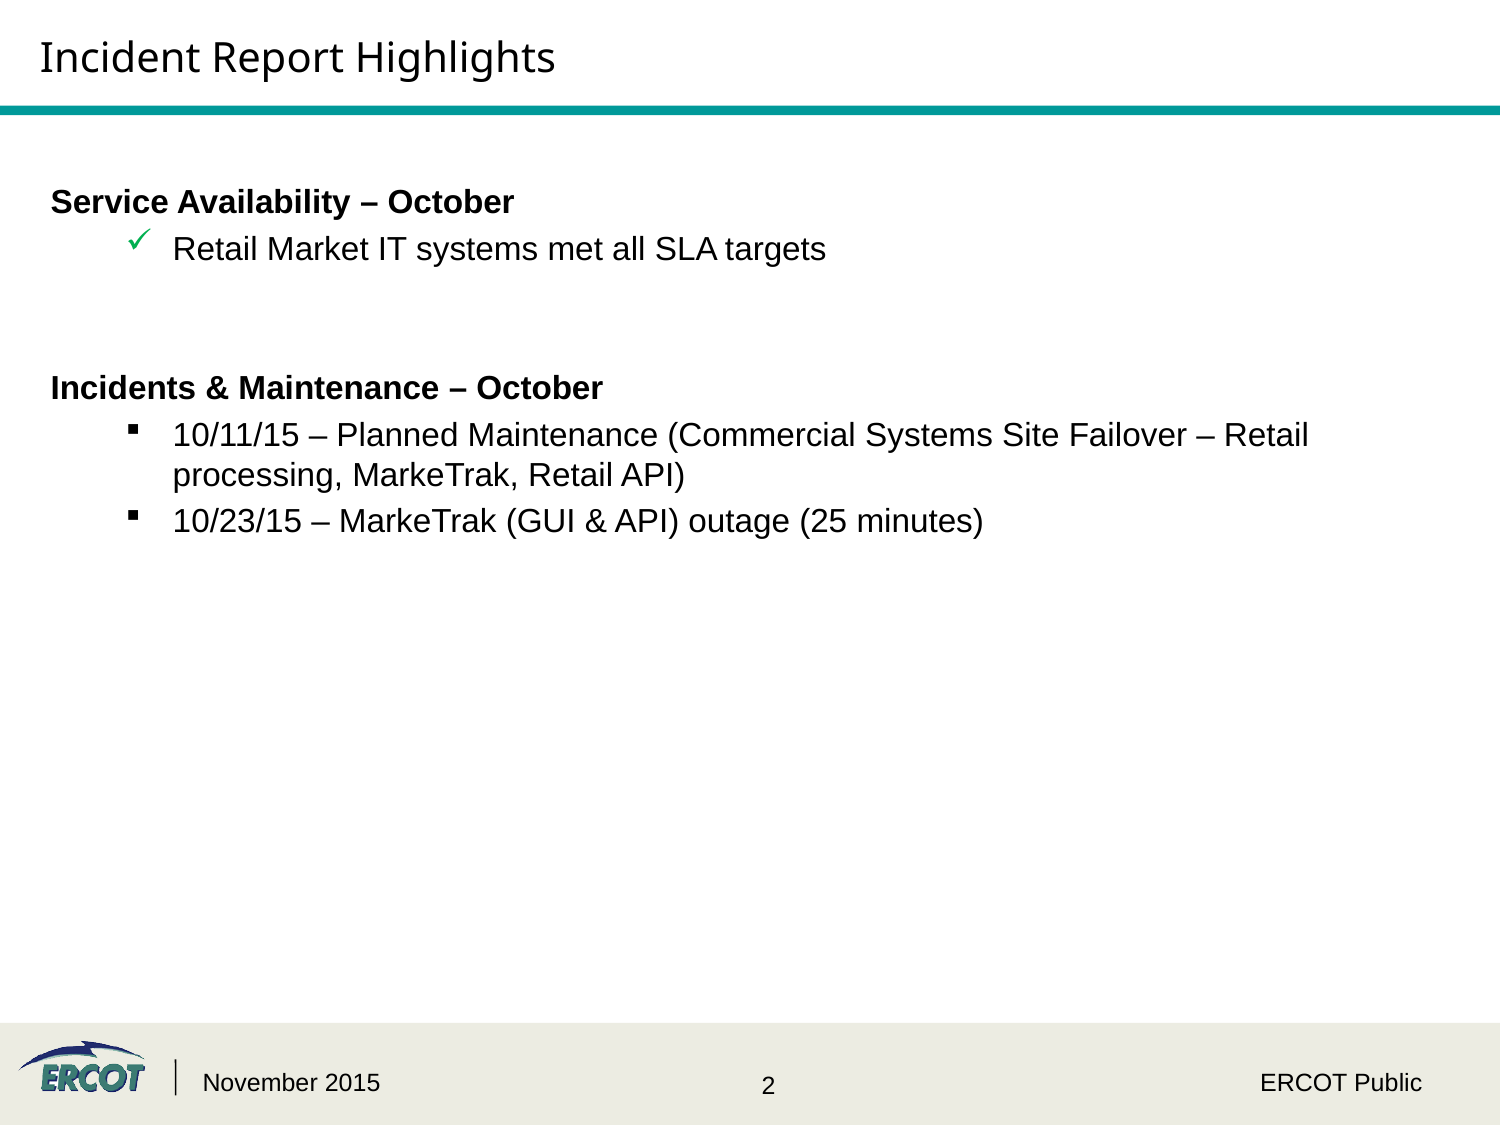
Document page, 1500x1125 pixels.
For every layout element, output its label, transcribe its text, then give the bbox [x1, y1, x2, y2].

list Service Availability – October Retail Market IT systems met all SLA targets Incidents & Maintenance – October 10/11/15 – Planned Maintenance (Commercial Systems Site Failover – Retail processing, MarkeTrak, Retail API) 10/23/15 – MarkeTrak (GUI & API) outage (25 minutes) [35, 124, 1461, 1012]
title Incident Report Highlights [24, 0, 1450, 113]
footer ERCOT Public [1024, 1059, 1438, 1125]
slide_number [187, 1059, 538, 1125]
picture [10, 1031, 151, 1111]
